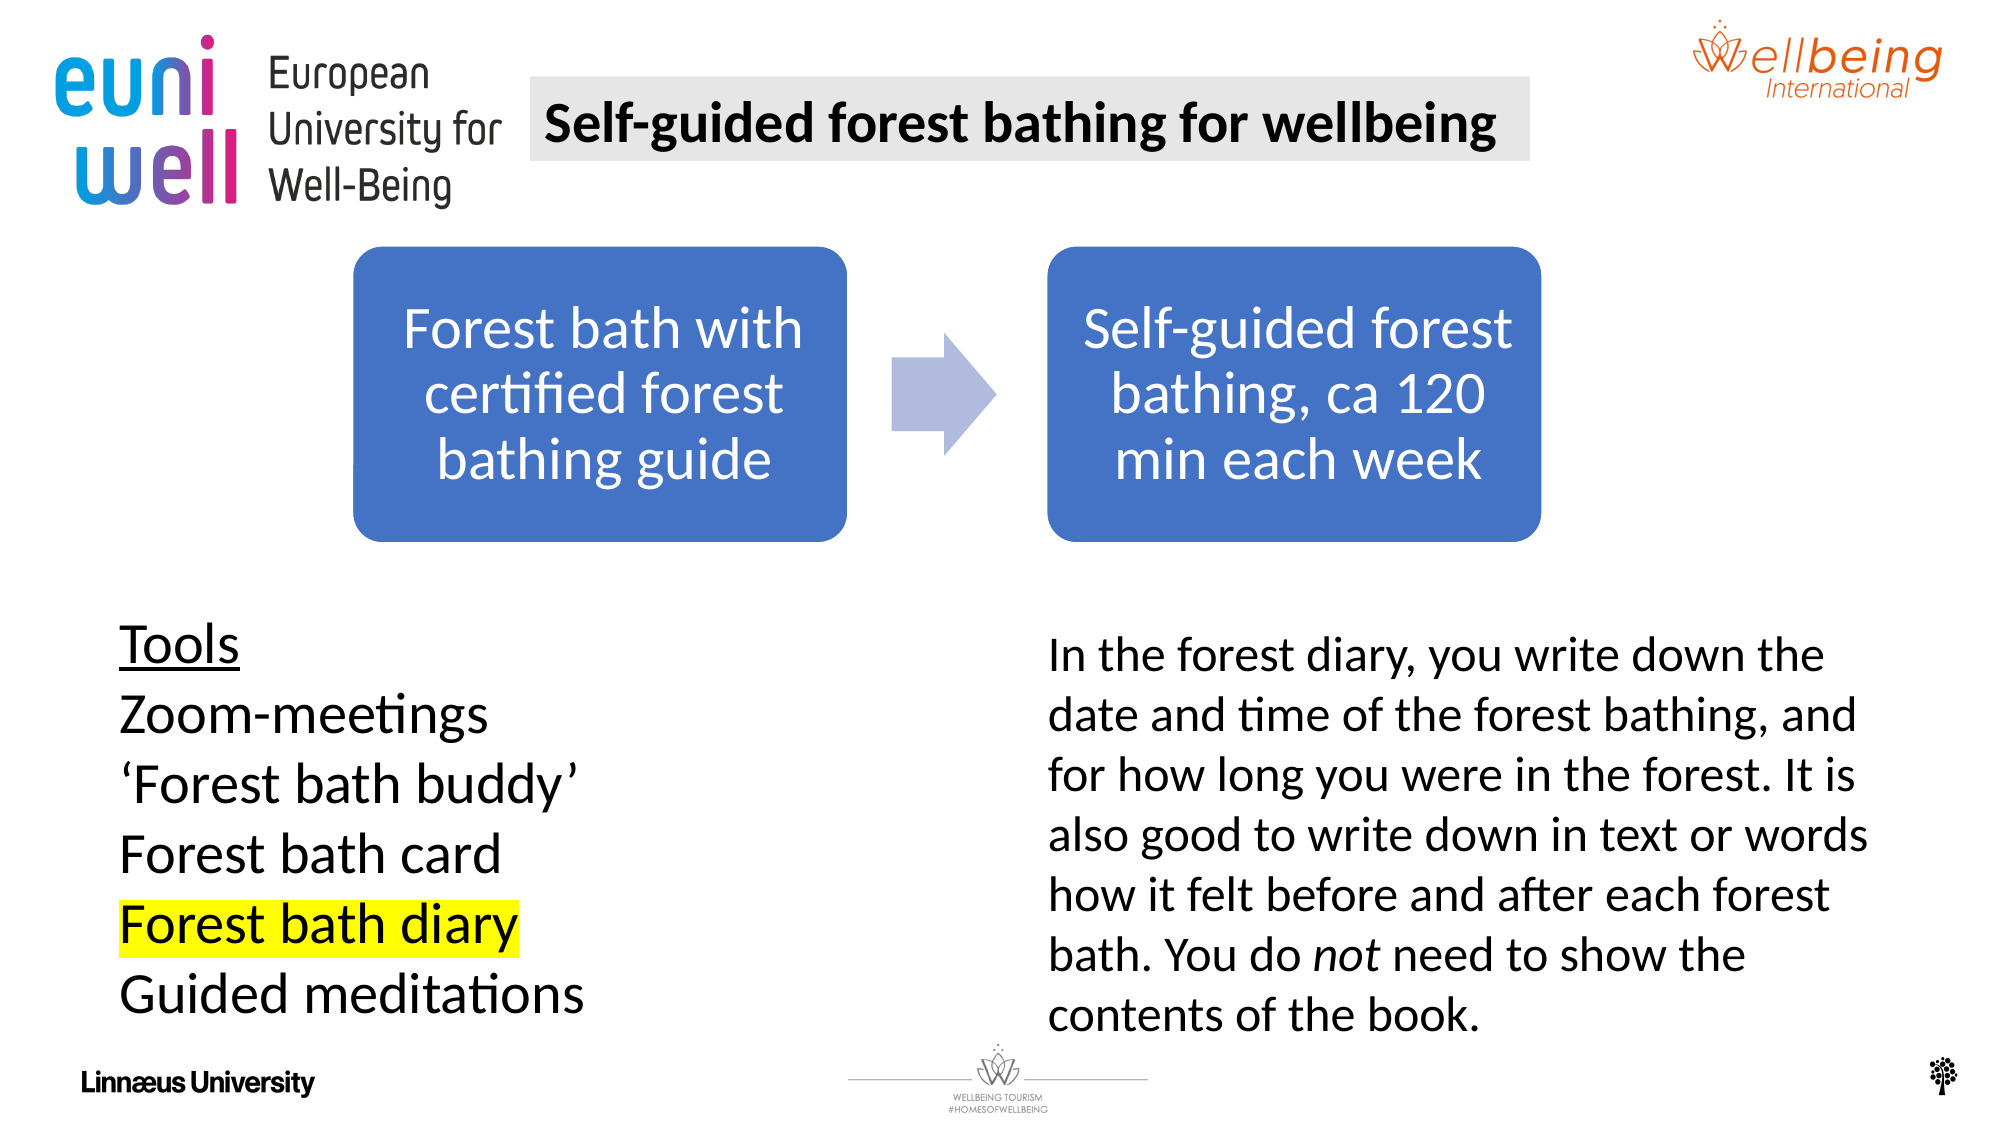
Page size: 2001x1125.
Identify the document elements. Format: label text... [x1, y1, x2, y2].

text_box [0, 1035, 2000, 1125]
text_box In the forest diary, you write down the date and time of the forest bathing, and for how long you were in the forest. It is also good to write down in text or words how it felt before and after each forest bath. You do not need to show the contents of the book. [1033, 614, 1887, 1035]
text_box Tools Zoom-meetings ‘Forest bath buddy’ Forest bath card Forest bath diary Guided meditations [104, 597, 1620, 1035]
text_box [42, 28, 507, 227]
text_box Self-guided forest bathing for wellbeing [530, 76, 1530, 161]
picture [1674, 0, 1958, 126]
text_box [137, 245, 1758, 544]
